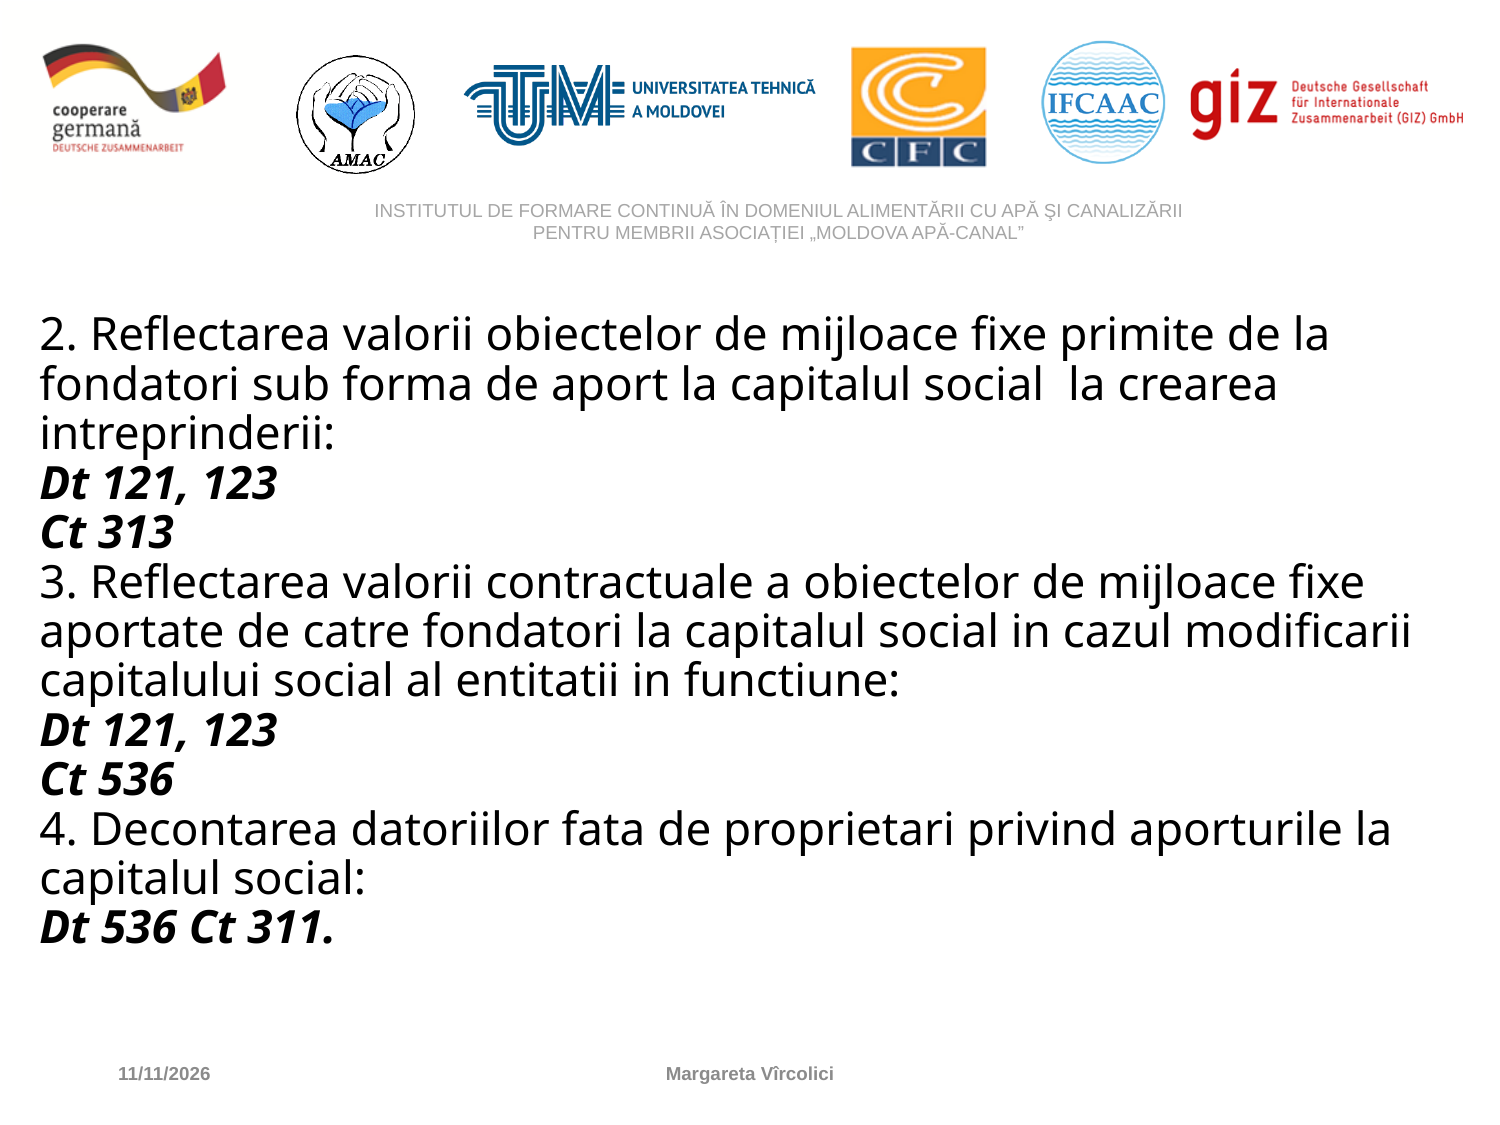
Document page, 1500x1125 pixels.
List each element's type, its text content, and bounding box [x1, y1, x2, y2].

picture [454, 59, 821, 152]
text_box INSTITUTUL DE FORMARE CONTINUĂ ÎN DOMENIUL ALIMENTĂRII CU APĂ ŞI CANALIZĂRII PENTRU MEMBRII ASOCIAȚIEI „MOLDOVA APĂ-CANAL” [190, 171, 1366, 251]
picture [1179, 62, 1477, 154]
title 2. Reflectarea valorii obiectelor de mijloace fixe primite de la fondatori sub forma de aport la capitalul social la crearea intreprinderii: Dt 121, 123 Ct 313 3. Reflectarea valorii contractuale a obiectelor de mijloace fixe aportate de catre fondatori la capitalul social in cazul modificarii capitalului social al entitatii in functiune: Dt 121, 123 Ct 536 4. Decontarea datoriilor fata de proprietari privind aporturile la capitalul social: Dt 536 Ct 311. [24, 293, 1475, 1028]
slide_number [103, 1042, 441, 1103]
picture [1034, 32, 1172, 170]
picture [849, 37, 991, 179]
picture [296, 55, 415, 174]
footer Margareta Vîrcolici [496, 1042, 1004, 1103]
picture [2, 1, 270, 206]
